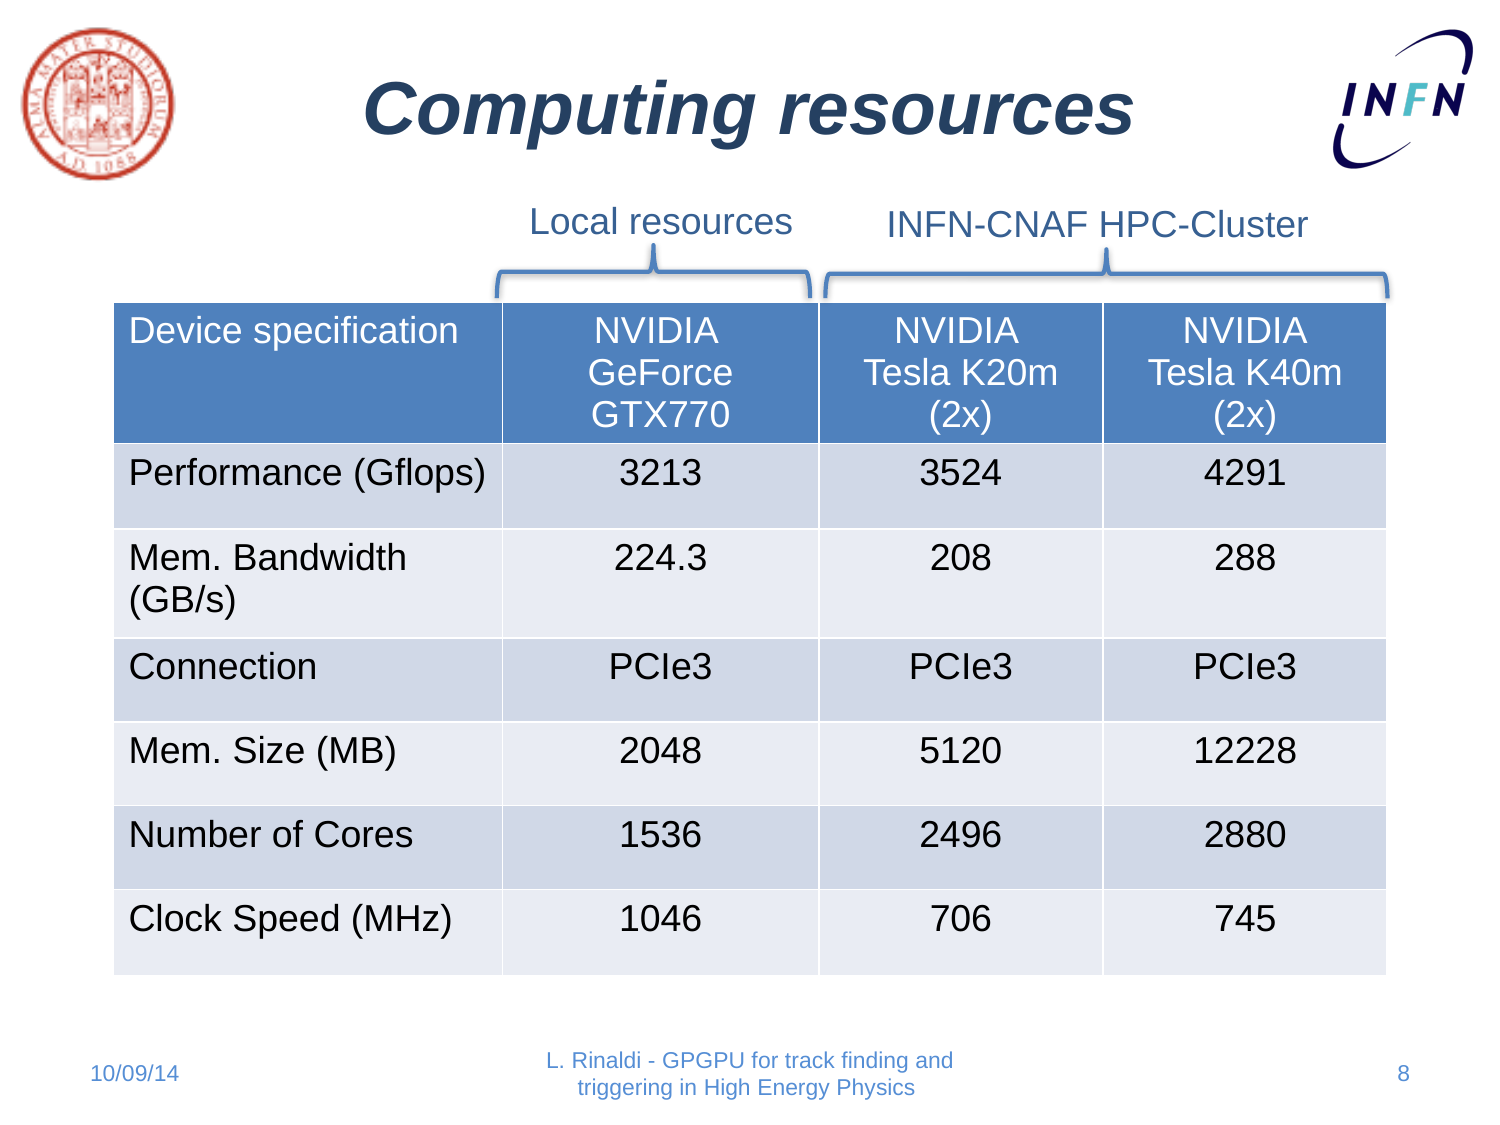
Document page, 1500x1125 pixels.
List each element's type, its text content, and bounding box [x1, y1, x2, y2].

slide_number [75, 1042, 425, 1103]
table_cell 2880 [1104, 806, 1386, 889]
text_box INFN-CNAF HPC-Cluster [871, 192, 1324, 253]
table_cell 745 [1104, 890, 1386, 975]
table_cell Mem. Size (MB) [114, 723, 502, 805]
table_cell 4291 [1104, 444, 1386, 528]
table_cell 2048 [503, 723, 818, 805]
table_cell 12228 [1104, 723, 1386, 805]
table_cell 2496 [820, 806, 1102, 889]
table_header NVIDIA Tesla K20m (2x) [820, 303, 1102, 443]
text_box [823, 253, 1390, 299]
table_cell Performance (Gflops) [114, 444, 502, 528]
table_cell Connection [114, 639, 502, 721]
table_header Device specification [114, 303, 502, 443]
table_cell 1046 [503, 890, 818, 975]
table_cell 706 [820, 890, 1102, 975]
table_cell Mem. Bandwidth (GB/s) [114, 530, 502, 637]
table_cell 3213 [503, 444, 818, 528]
text_box [494, 250, 813, 299]
table_cell 5120 [820, 723, 1102, 805]
slide_number 7 [1074, 1042, 1425, 1103]
text_box Local resources [514, 190, 808, 250]
table_cell 224.3 [503, 530, 818, 637]
table_header NVIDIA GeForce GTX770 [503, 303, 818, 443]
table_header NVIDIA Tesla K40m (2x) [1104, 305, 1386, 443]
table_cell 3524 [820, 444, 1102, 528]
table_cell PCIe3 [503, 639, 818, 721]
table_cell Number of Cores [114, 806, 502, 889]
table_cell 1536 [503, 806, 818, 889]
table_cell PCIe3 [820, 639, 1102, 721]
table_cell 288 [1104, 530, 1386, 637]
picture [1302, 0, 1500, 200]
table_cell PCIe3 [1104, 639, 1386, 721]
table_cell 208 [820, 530, 1102, 637]
footer L. Rinaldi - GPGPU for track finding and triggering in High Energy Physics [512, 1042, 988, 1103]
title Computing resources [197, 38, 1303, 170]
table_cell Clock Speed (MHz) [114, 890, 502, 975]
